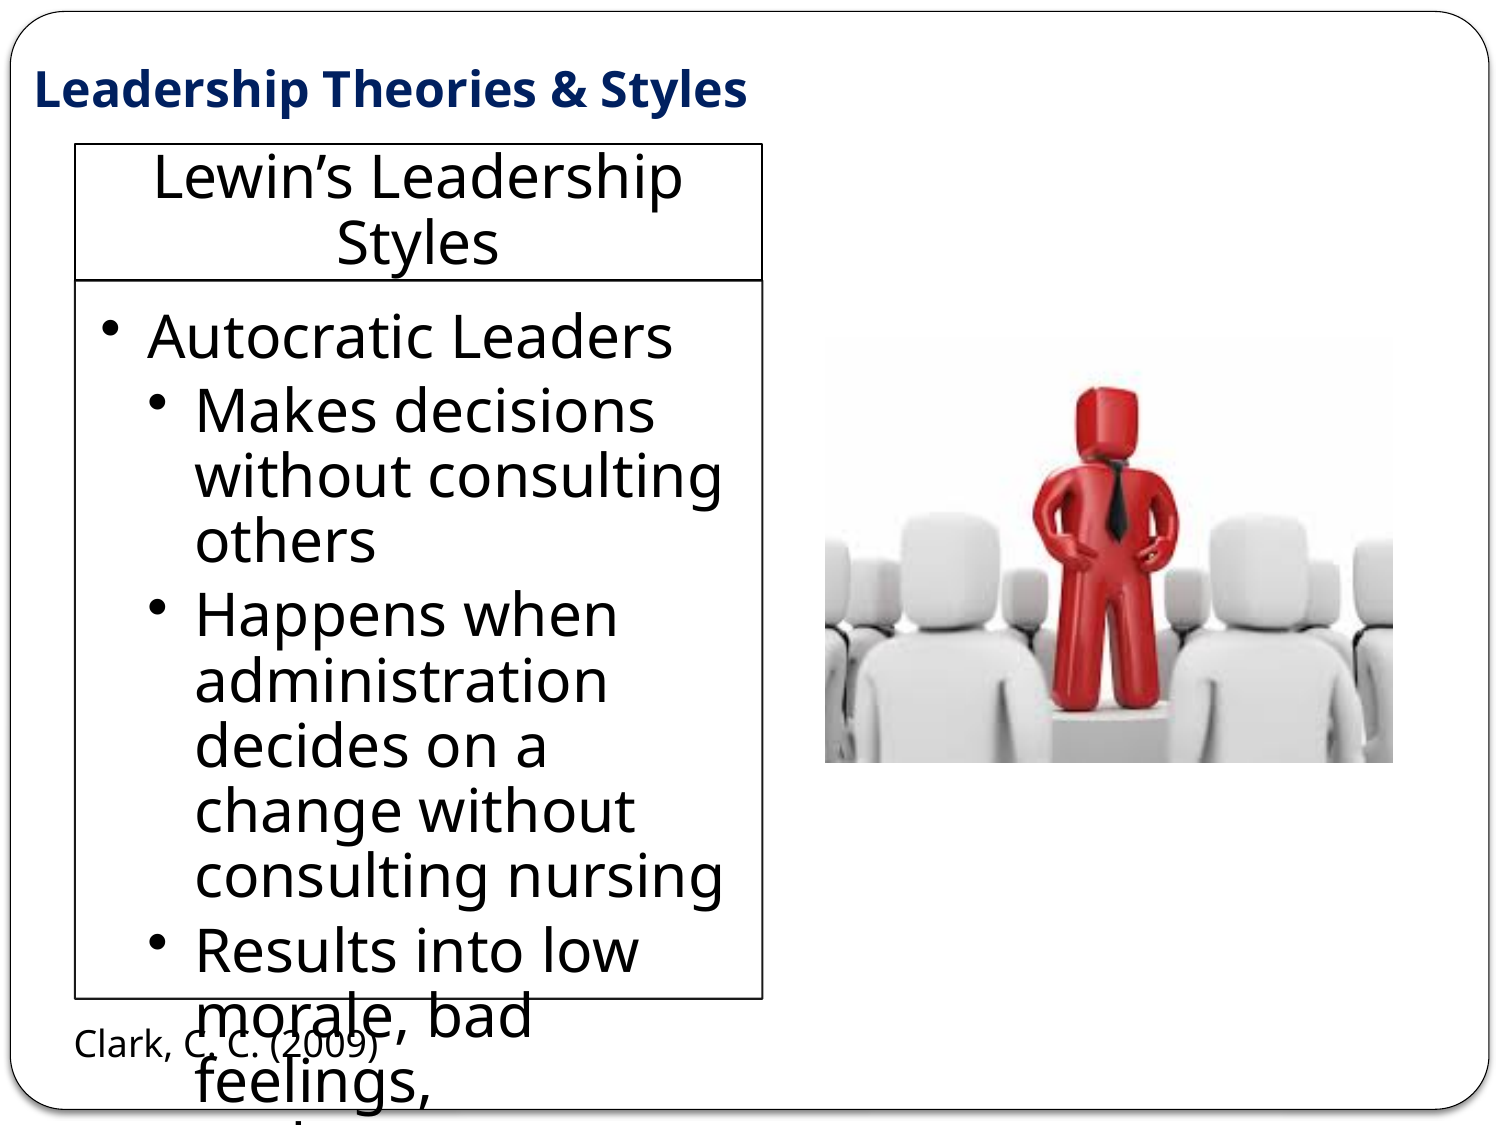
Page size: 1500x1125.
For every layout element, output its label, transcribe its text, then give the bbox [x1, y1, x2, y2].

text_box Clark, C. C. (2009) [58, 1012, 394, 1073]
text_box Leadership Theories & Styles [19, 49, 764, 125]
picture [824, 337, 1393, 763]
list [74, 137, 763, 1006]
